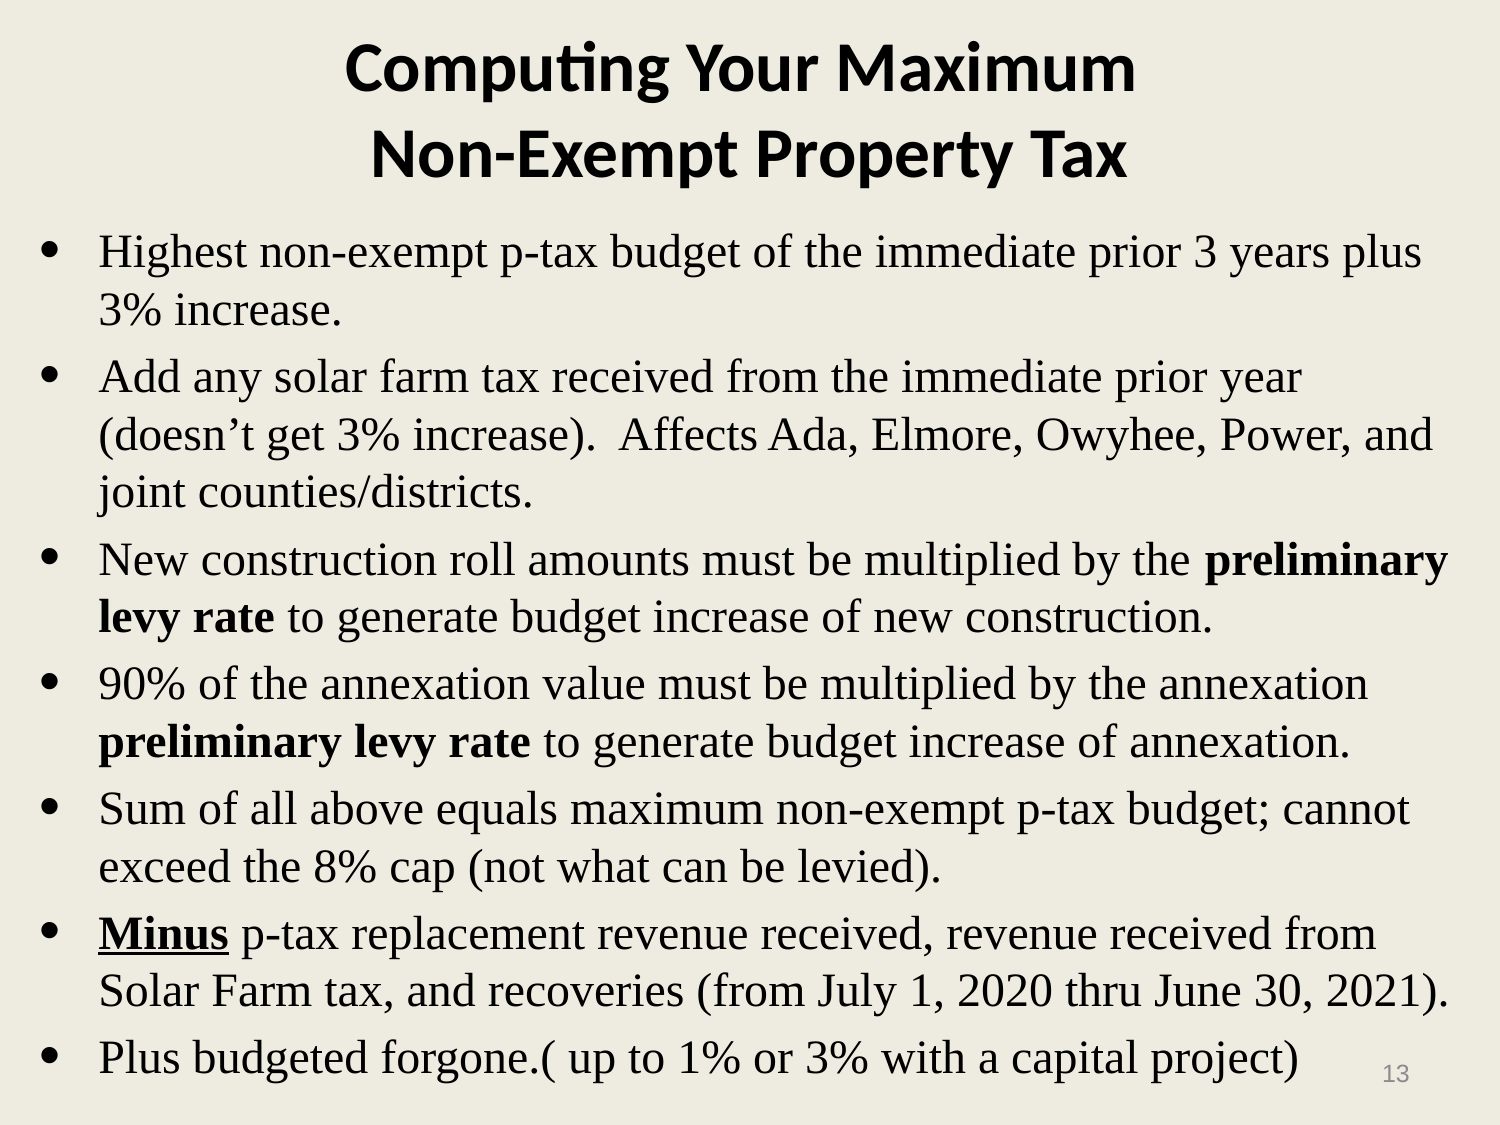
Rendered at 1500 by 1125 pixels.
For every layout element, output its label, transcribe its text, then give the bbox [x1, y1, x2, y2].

slide_number 13 [1074, 1042, 1425, 1103]
title Computing Your Maximum Non-Exempt Property Tax [75, 12, 1425, 200]
list Highest non-exempt p-tax budget of the immediate prior 3 years plus 3% increase. Add any solar farm tax received from the immediate prior year (doesn’t get 3% increase). Affects Ada, Elmore, Owyhee, Power, and joint counties/districts. New construction roll amounts must be multiplied by the preliminary levy rate to generate budget increase of new construction. 90% of the annexation value must be multiplied by the annexation preliminary levy rate to generate budget increase of annexation. Sum of all above equals maximum non-exempt p-tax budget; cannot exceed the 8% cap (not what can be levied). Minus p-tax replacement revenue received, revenue received from Solar Farm tax, and recoveries (from July 1, 2020 thru June 30, 2021). Plus budgeted forgone.( up to 1% or 3% with a capital project) [24, 212, 1475, 1103]
